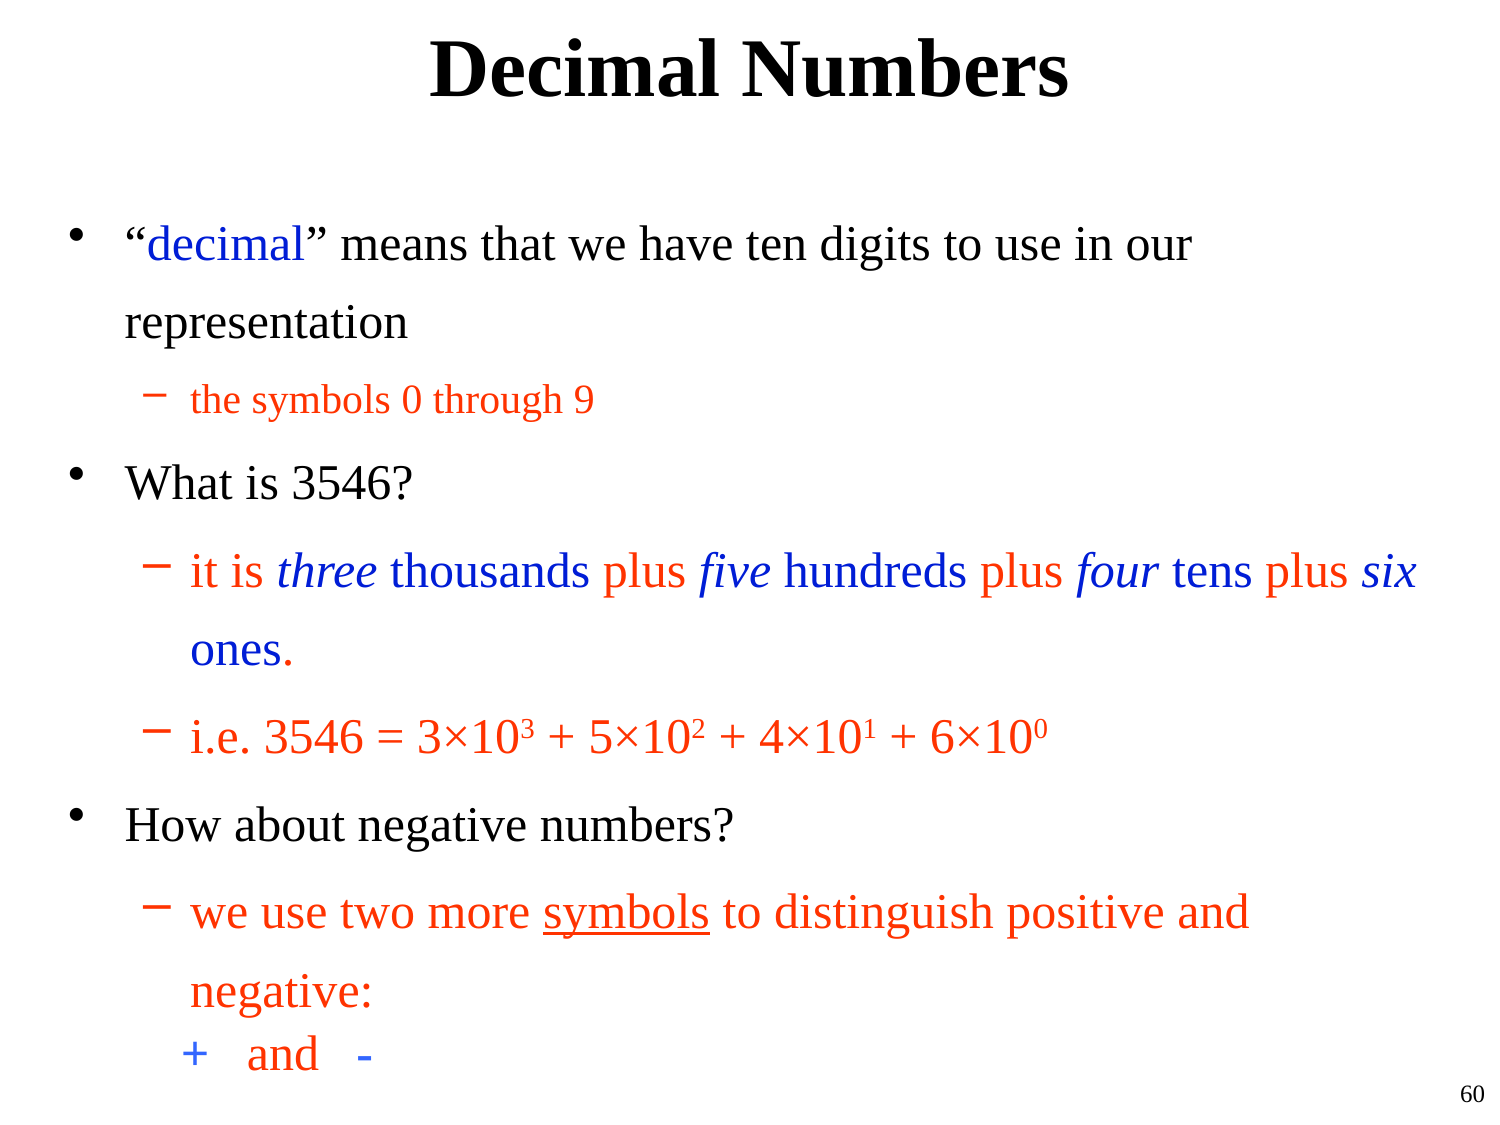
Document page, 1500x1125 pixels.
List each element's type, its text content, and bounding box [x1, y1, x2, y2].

title Decimal Numbers [0, 0, 1500, 126]
list “decimal” means that we have ten digits to use in our representation the symbols 0 through 9 What is 3546? it is three thousands plus five hundreds plus four tens plus six ones. i.e. 3546 = 3×103 + 5×102 + 4×101 + 6×100 How about negative numbers? we use two more symbols to distinguish positive and negative: + and - [53, 184, 1459, 1024]
slide_number 60 [1186, 1069, 1500, 1125]
